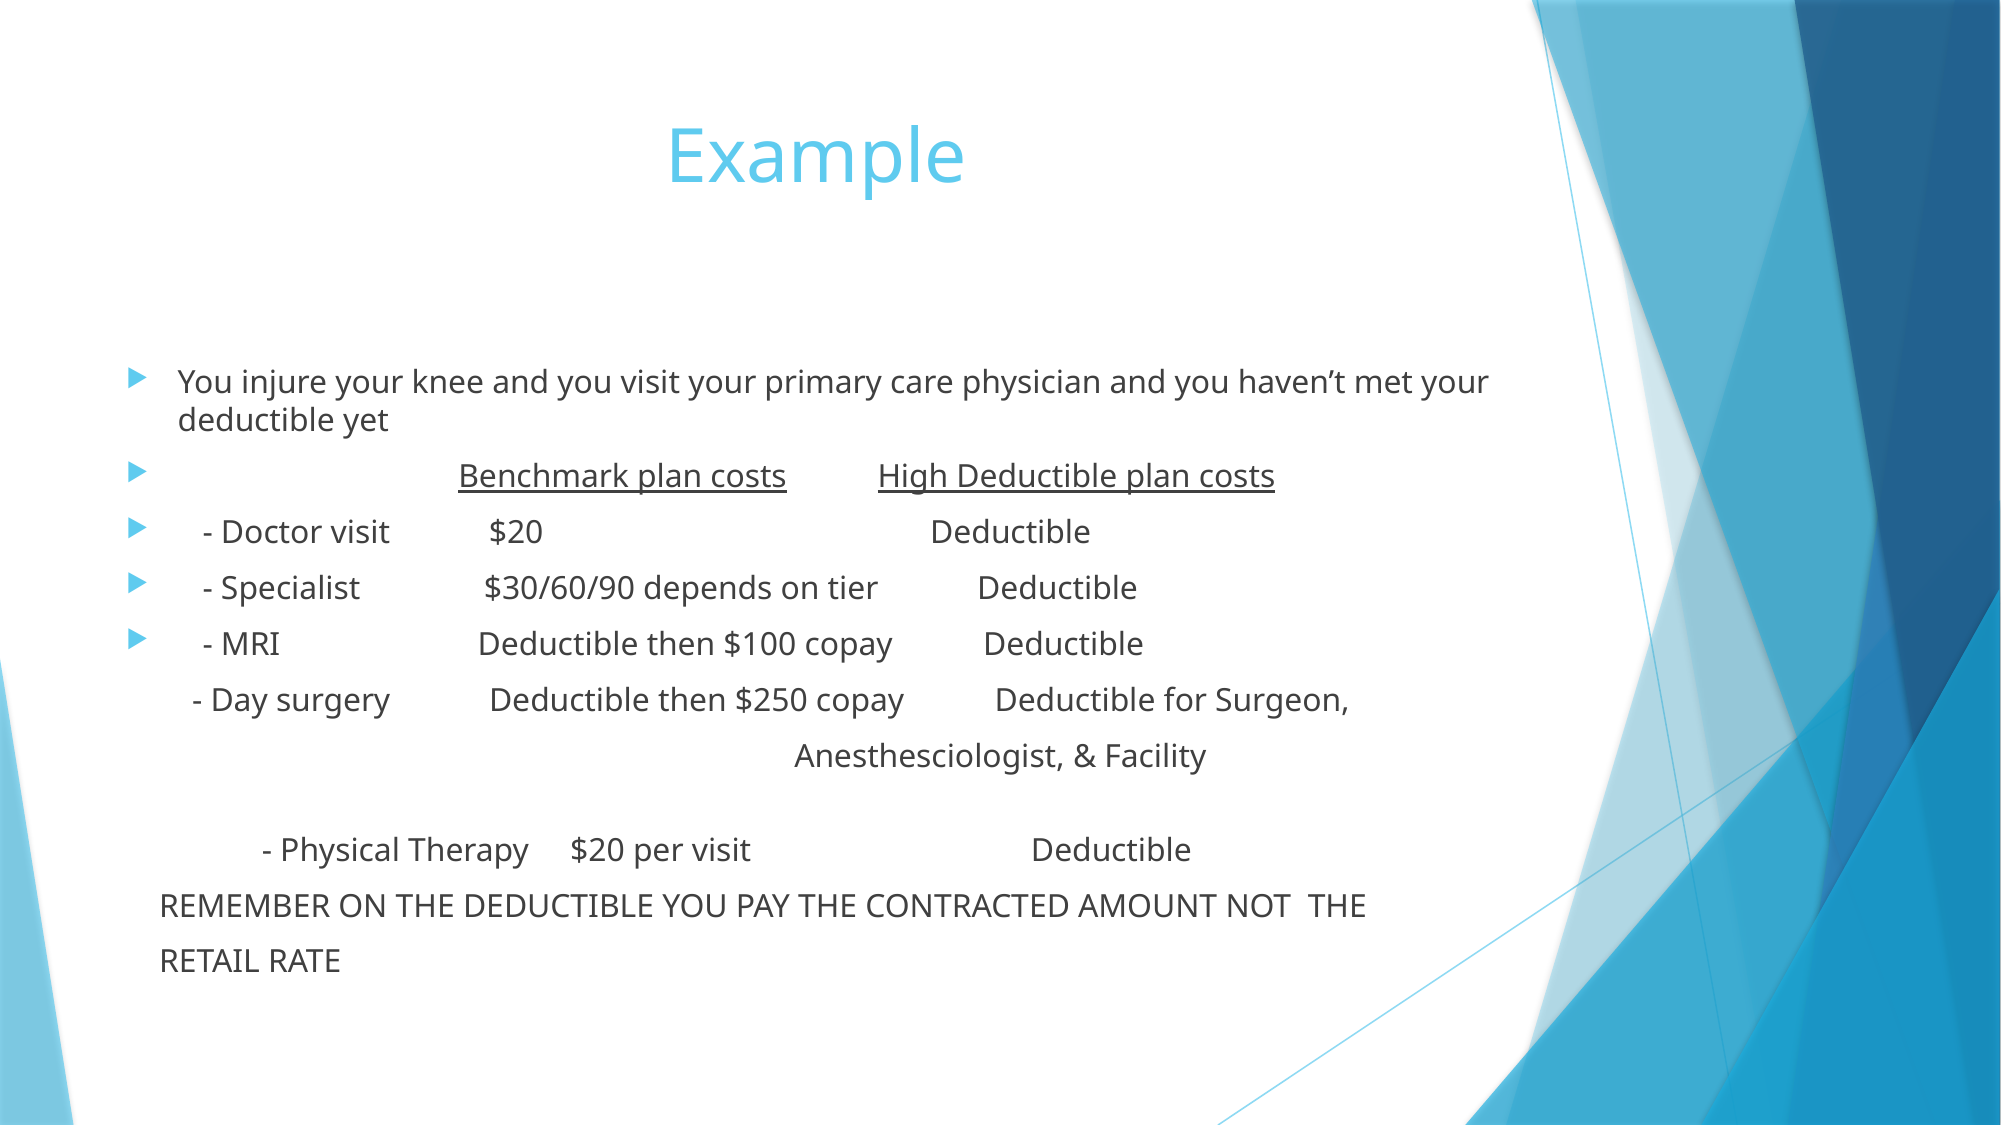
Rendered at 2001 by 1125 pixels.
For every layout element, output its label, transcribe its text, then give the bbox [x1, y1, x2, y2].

title Example [111, 99, 1522, 262]
list You injure your knee and you visit your primary care physician and you haven’t met your deductible yet Benchmark plan costs High Deductible plan costs - Doctor visit $20 Deductible - Specialist $30/60/90 depends on tier Deductible - MRI Deductible then $100 copay Deductible - Day surgery Deductible then $250 copay Deductible for Surgeon, Anesthesciologist, & Facility - Physical Therapy $20 per visit Deductible REMEMBER ON THE DEDUCTIBLE YOU PAY THE CONTRACTED AMOUNT NOT THE RETAIL RATE [111, 354, 1522, 992]
